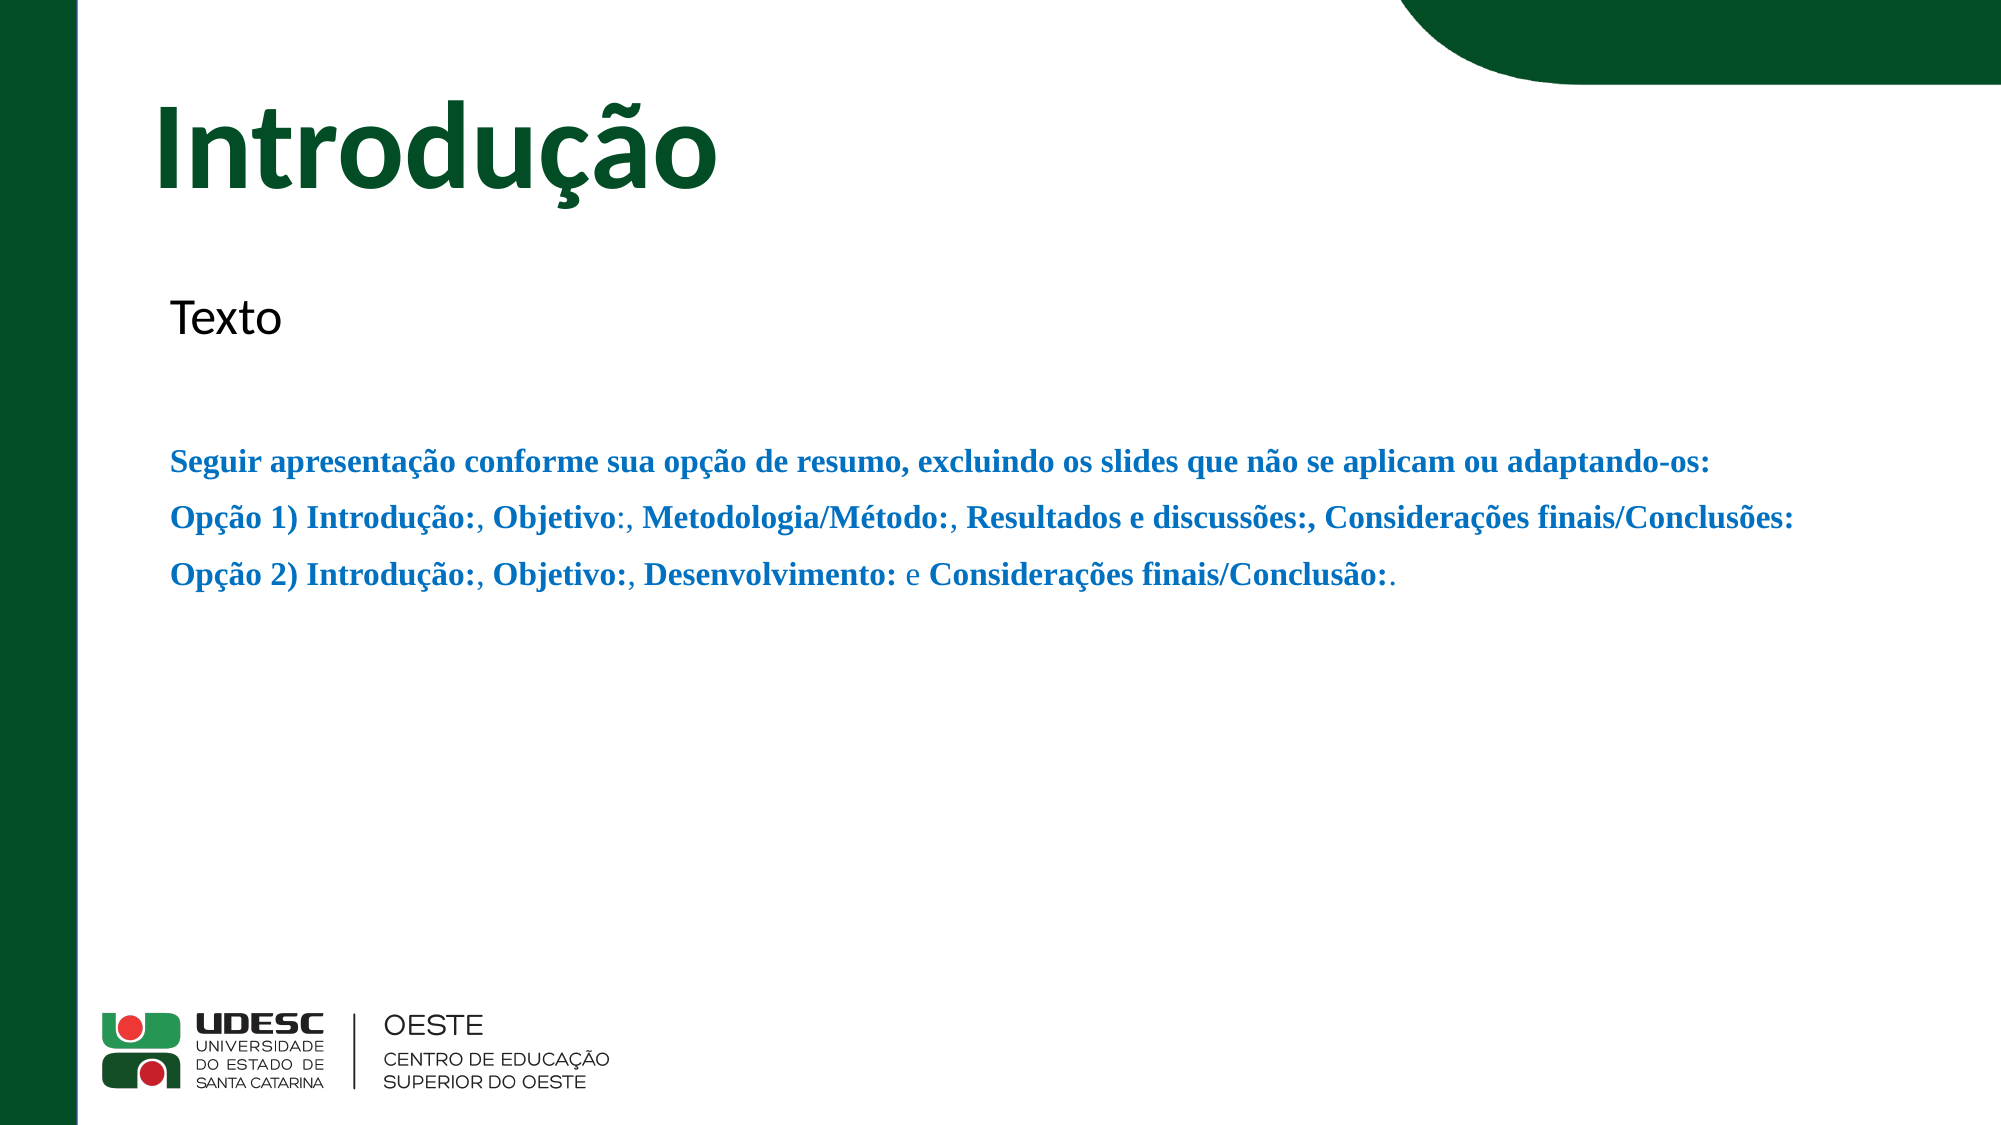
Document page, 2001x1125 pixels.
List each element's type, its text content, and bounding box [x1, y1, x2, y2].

picture [1307, 0, 2001, 120]
text_box Texto Seguir apresentação conforme sua opção de resumo, excluindo os slides que não se aplicam ou adaptando-os: Opção 1) Introdução:, Objetivo:, Metodologia/Método:, Resultados e discussões:, Considerações finais/Conclusões: Opção 2) Introdução:, Objetivo:, Desenvolvimento: e Considerações finais/Conclusão:. [154, 282, 1880, 923]
picture [0, 0, 634, 1125]
text_box Introdução [137, 70, 1281, 224]
